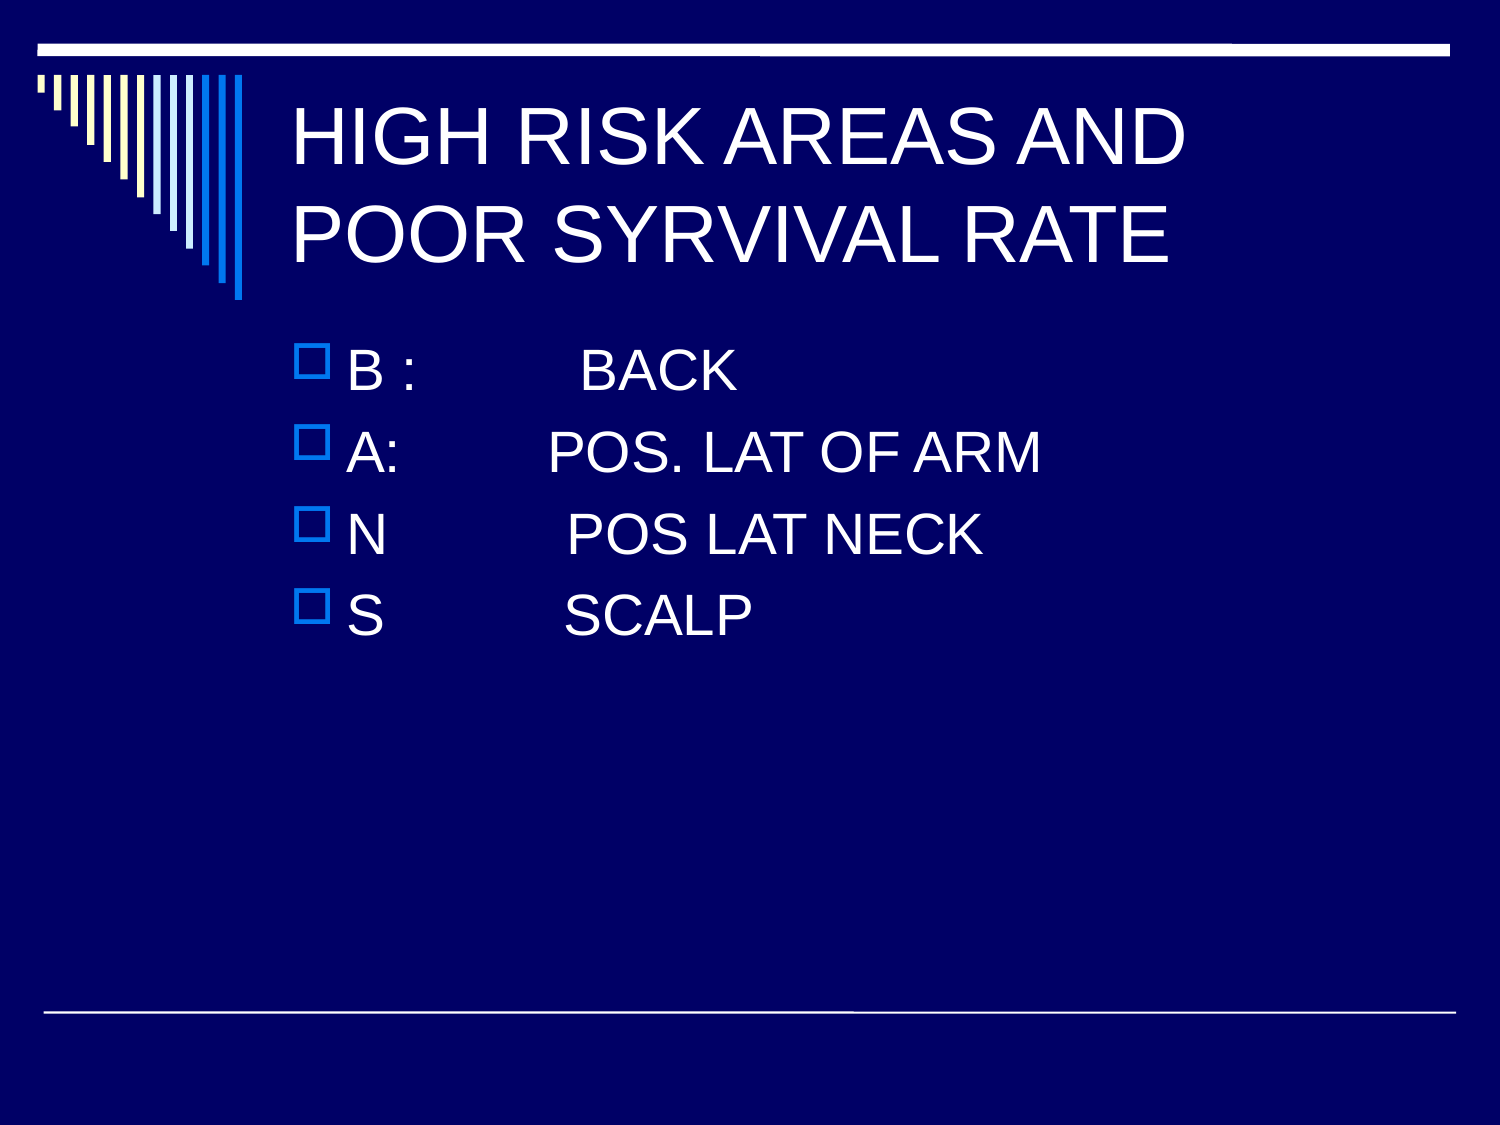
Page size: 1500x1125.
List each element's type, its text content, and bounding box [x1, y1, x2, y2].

title HIGH RISK AREAS AND POOR SYRVIVAL RATE [274, 74, 1426, 288]
list B : BACK A: POS. LAT OF ARM N POS LAT NECK S SCALP [274, 324, 1426, 1001]
